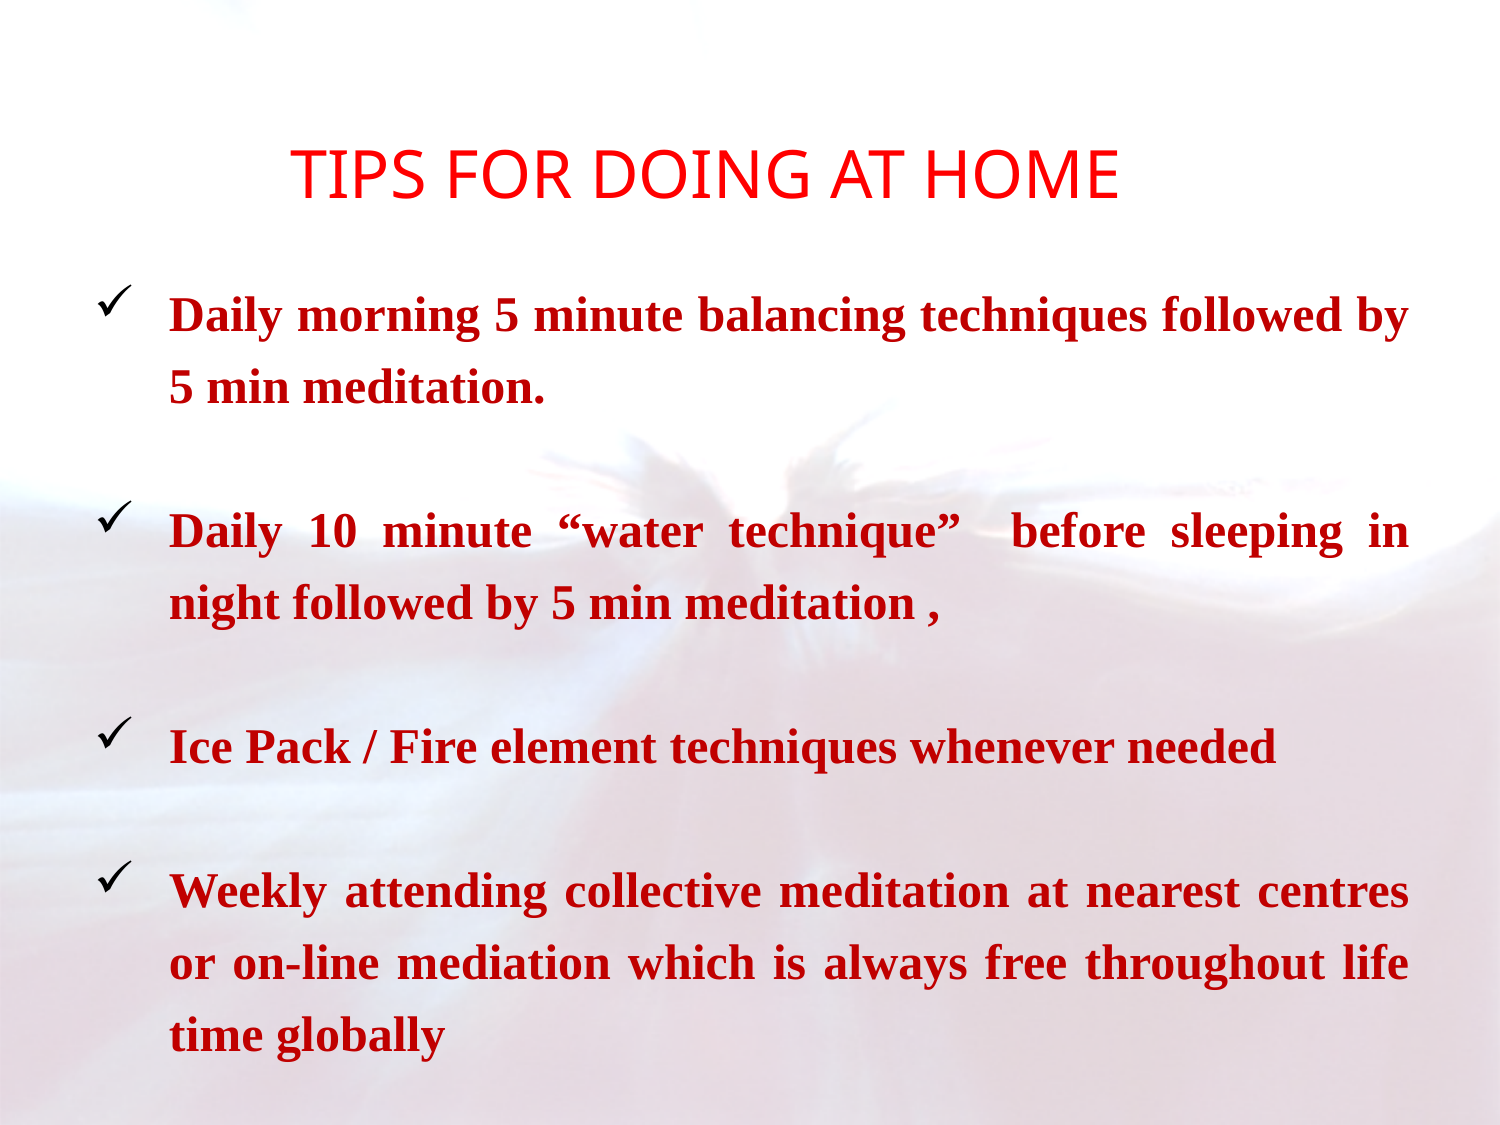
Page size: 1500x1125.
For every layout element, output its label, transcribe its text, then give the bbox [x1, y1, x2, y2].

text_box Daily morning 5 minute balancing techniques followed by 5 min meditation. Daily 10 minute “water technique” before sleeping in night followed by 5 min meditation , Ice Pack / Fire element techniques whenever needed Weekly attending collective meditation at nearest centres or on-line mediation which is always free throughout life time globally [50, 262, 1425, 1070]
text_box TIPS FOR DOING AT HOME [275, 124, 1137, 220]
